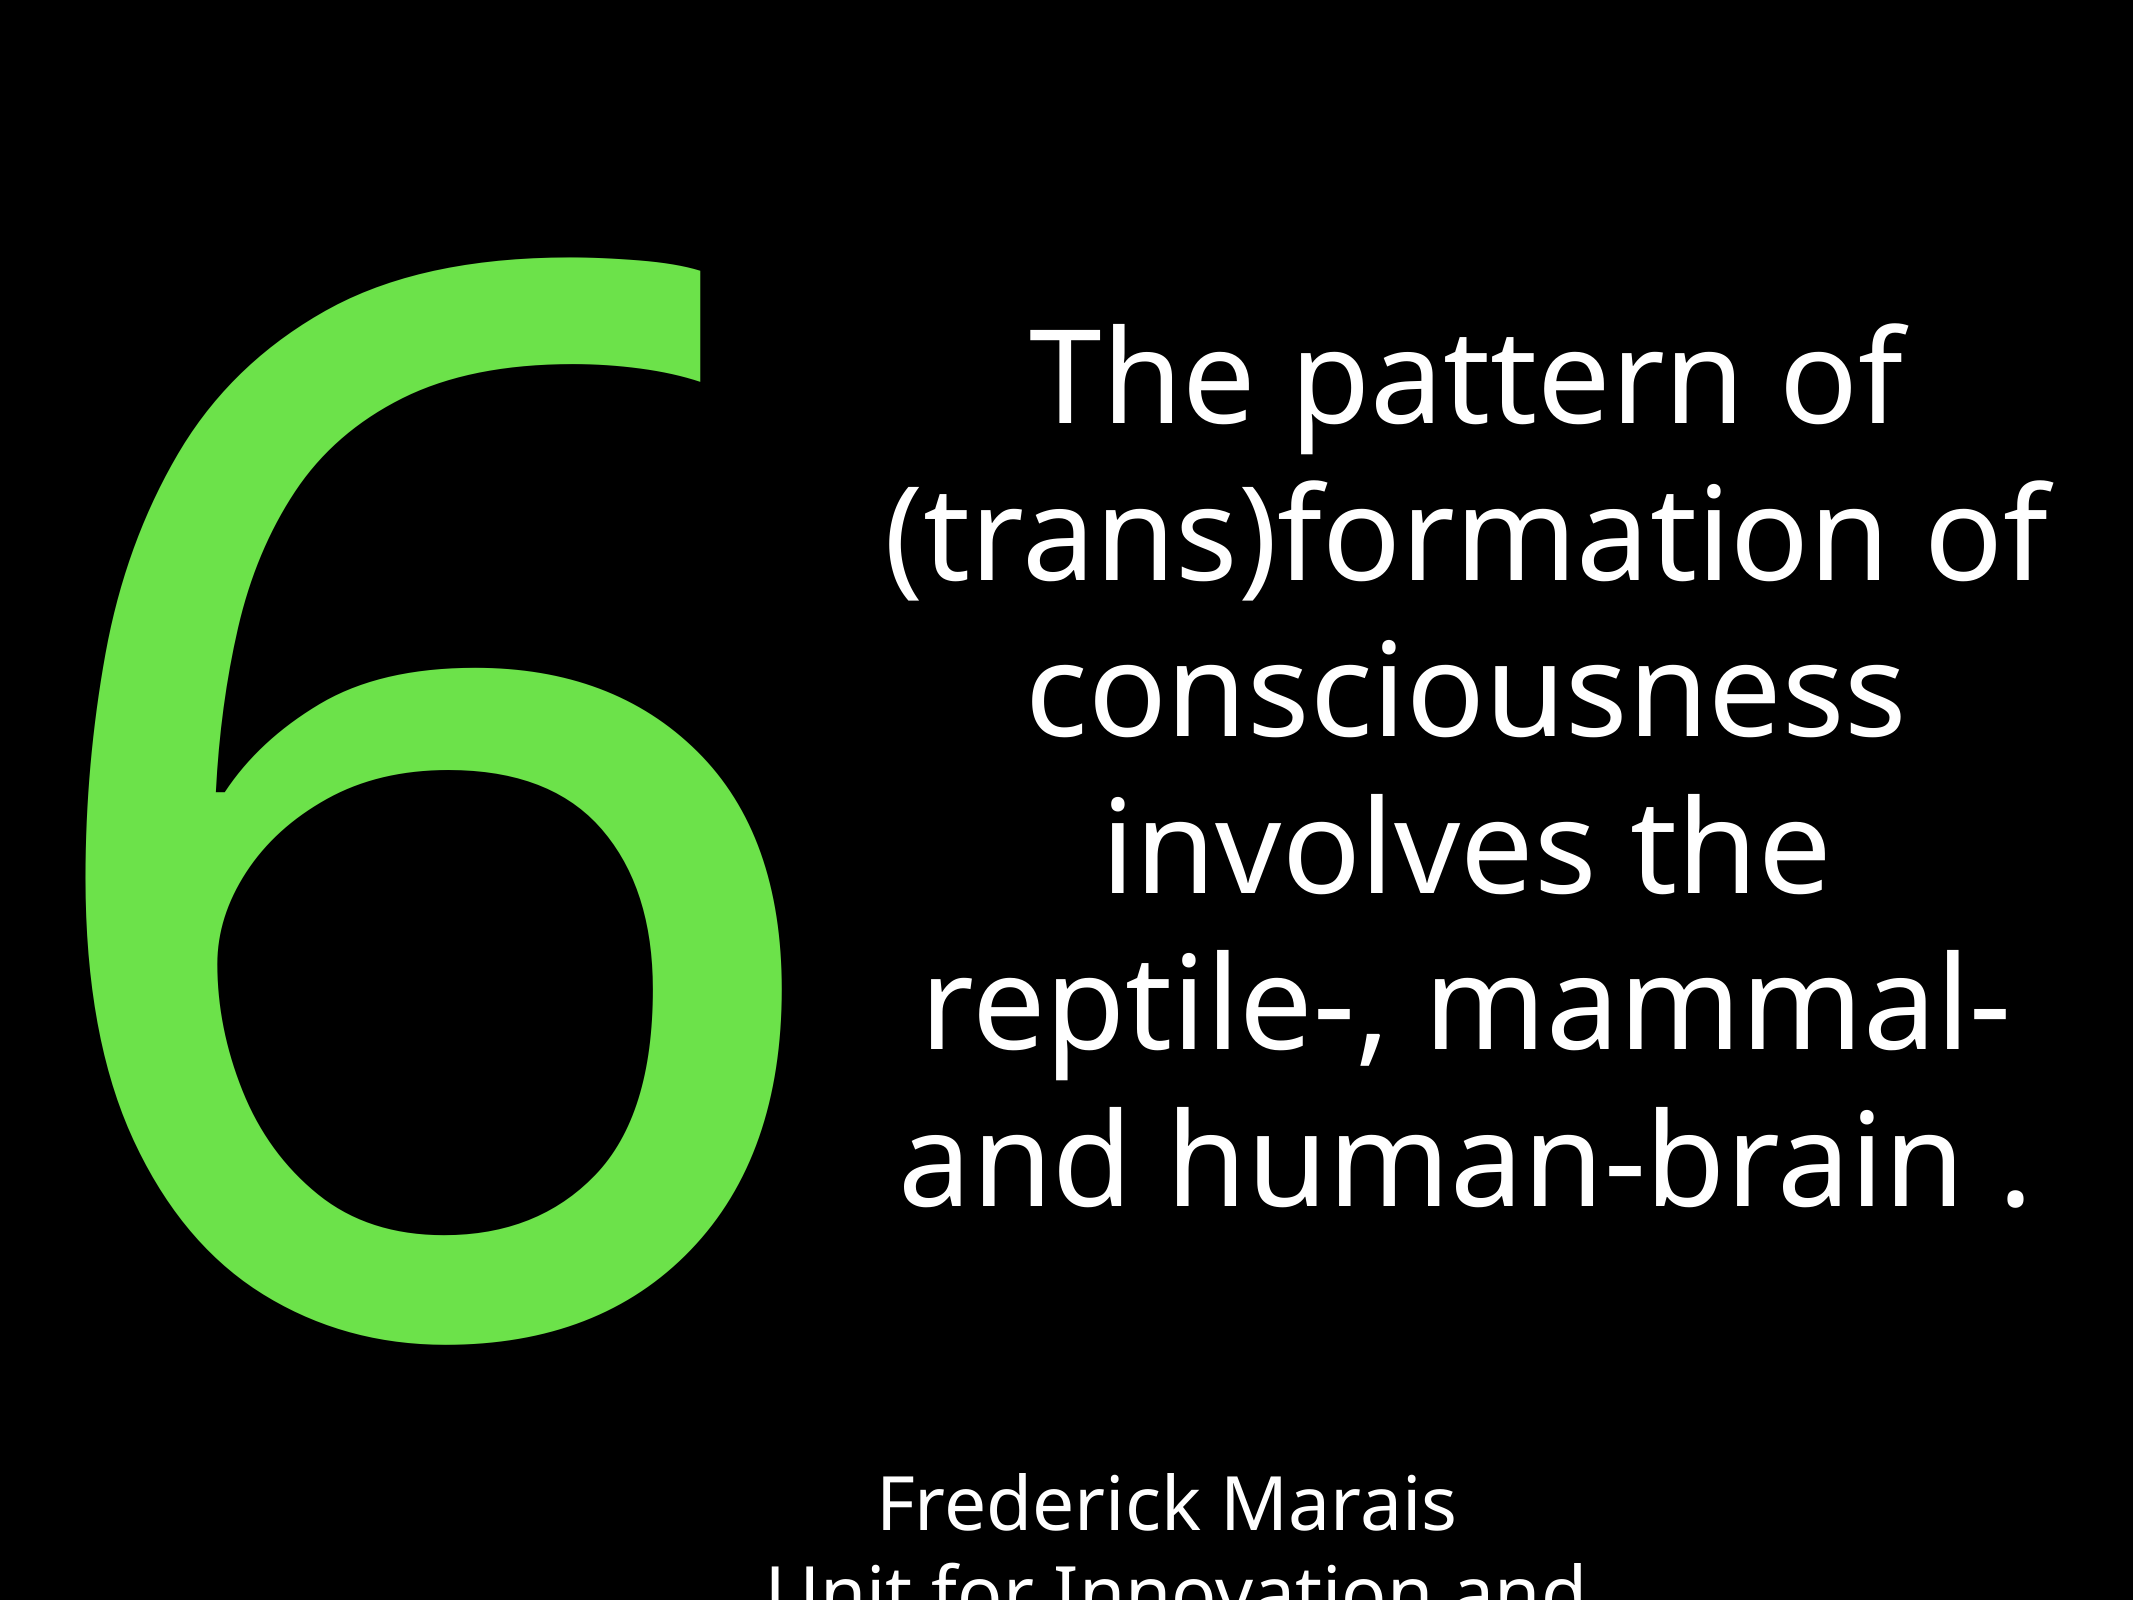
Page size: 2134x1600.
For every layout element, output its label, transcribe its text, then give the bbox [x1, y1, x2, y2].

text_box 6 [0, 27, 933, 1449]
text_box The pattern of (trans)formation of consciousness involves the reptile-, mammal- and human-brain . [842, 286, 2092, 1368]
footer Frederick Marais Unit for Innovation and Transformation at Stellenbosch University [613, 1448, 1741, 1566]
